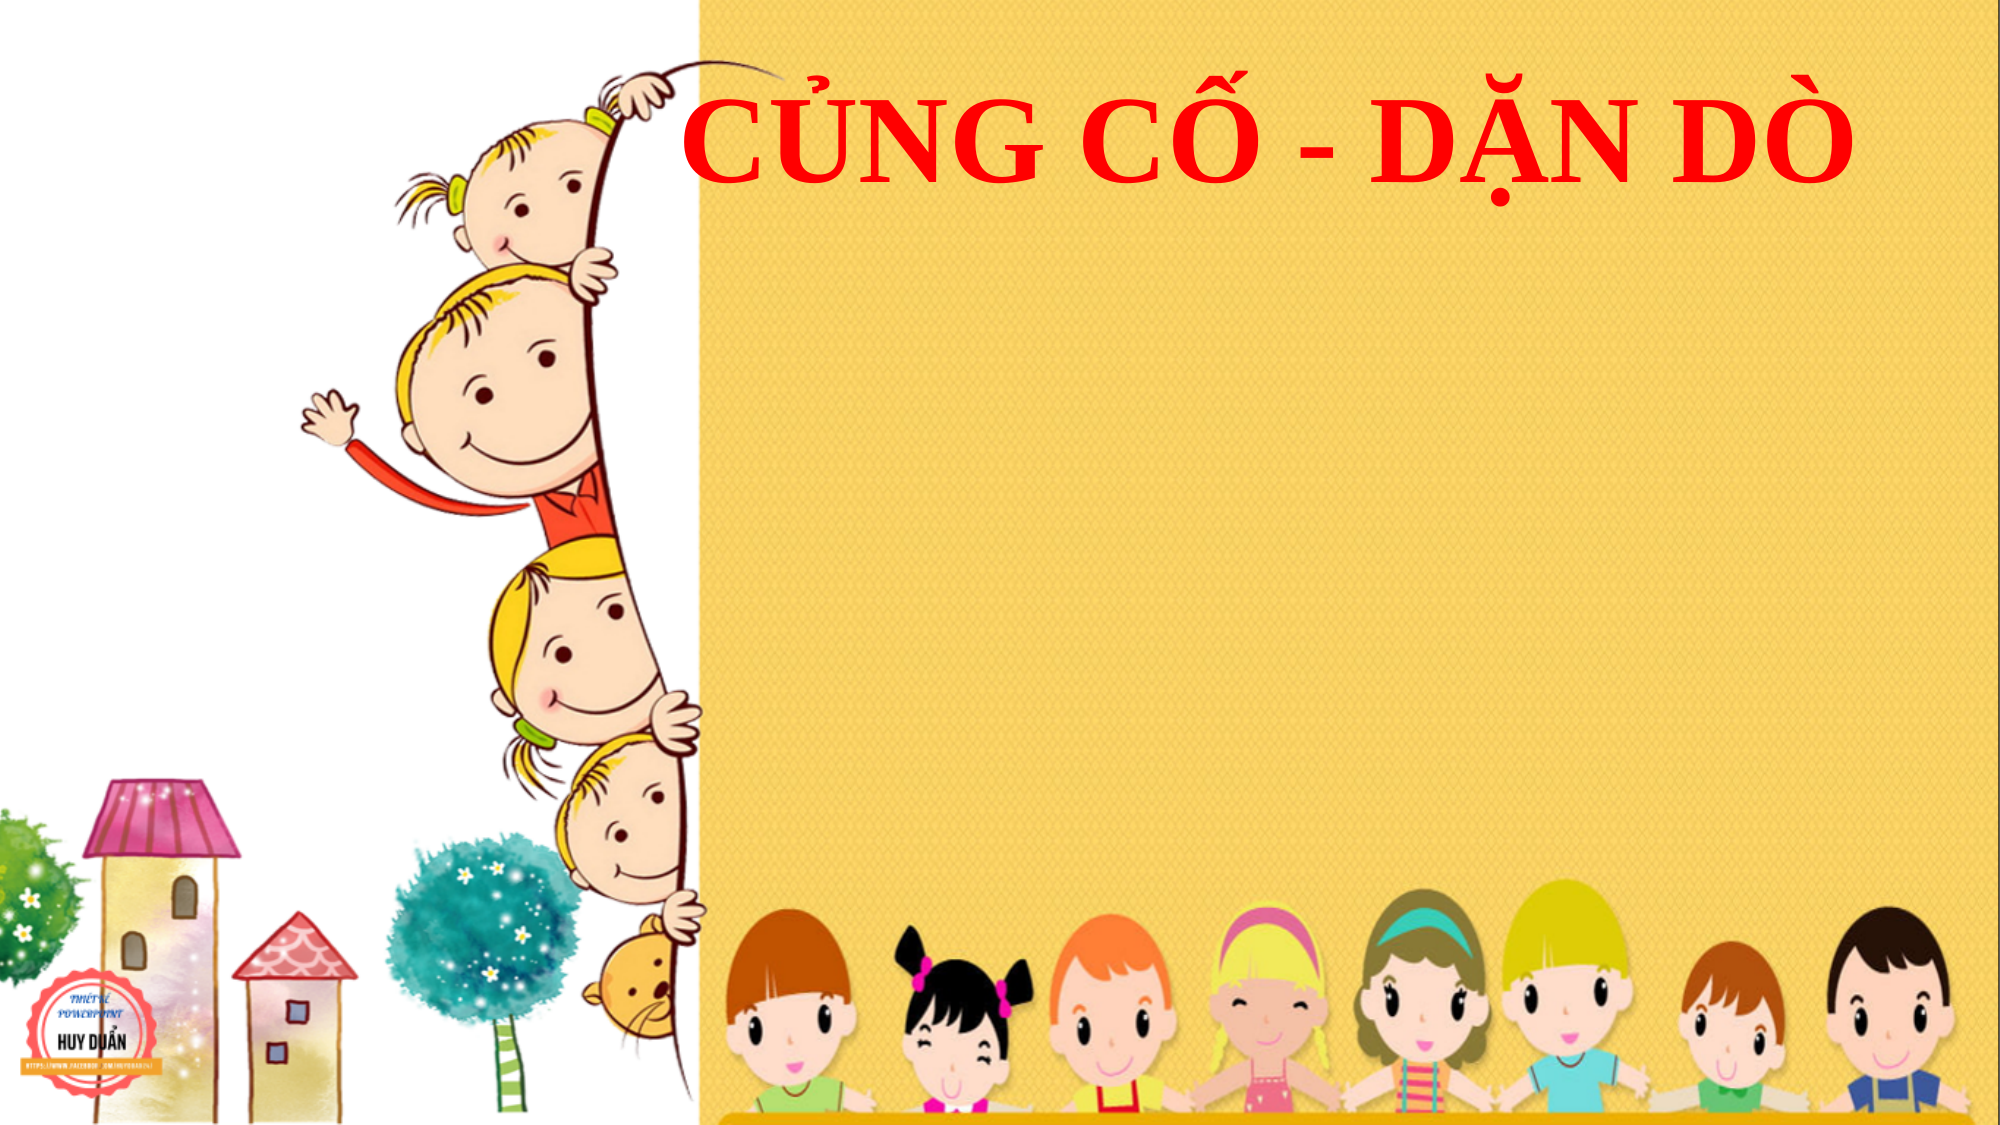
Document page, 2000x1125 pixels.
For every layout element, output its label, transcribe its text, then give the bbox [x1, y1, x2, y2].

text_box CỦNG CỐ - DẶN DÒ [587, 49, 1950, 215]
picture [0, 0, 2000, 1125]
